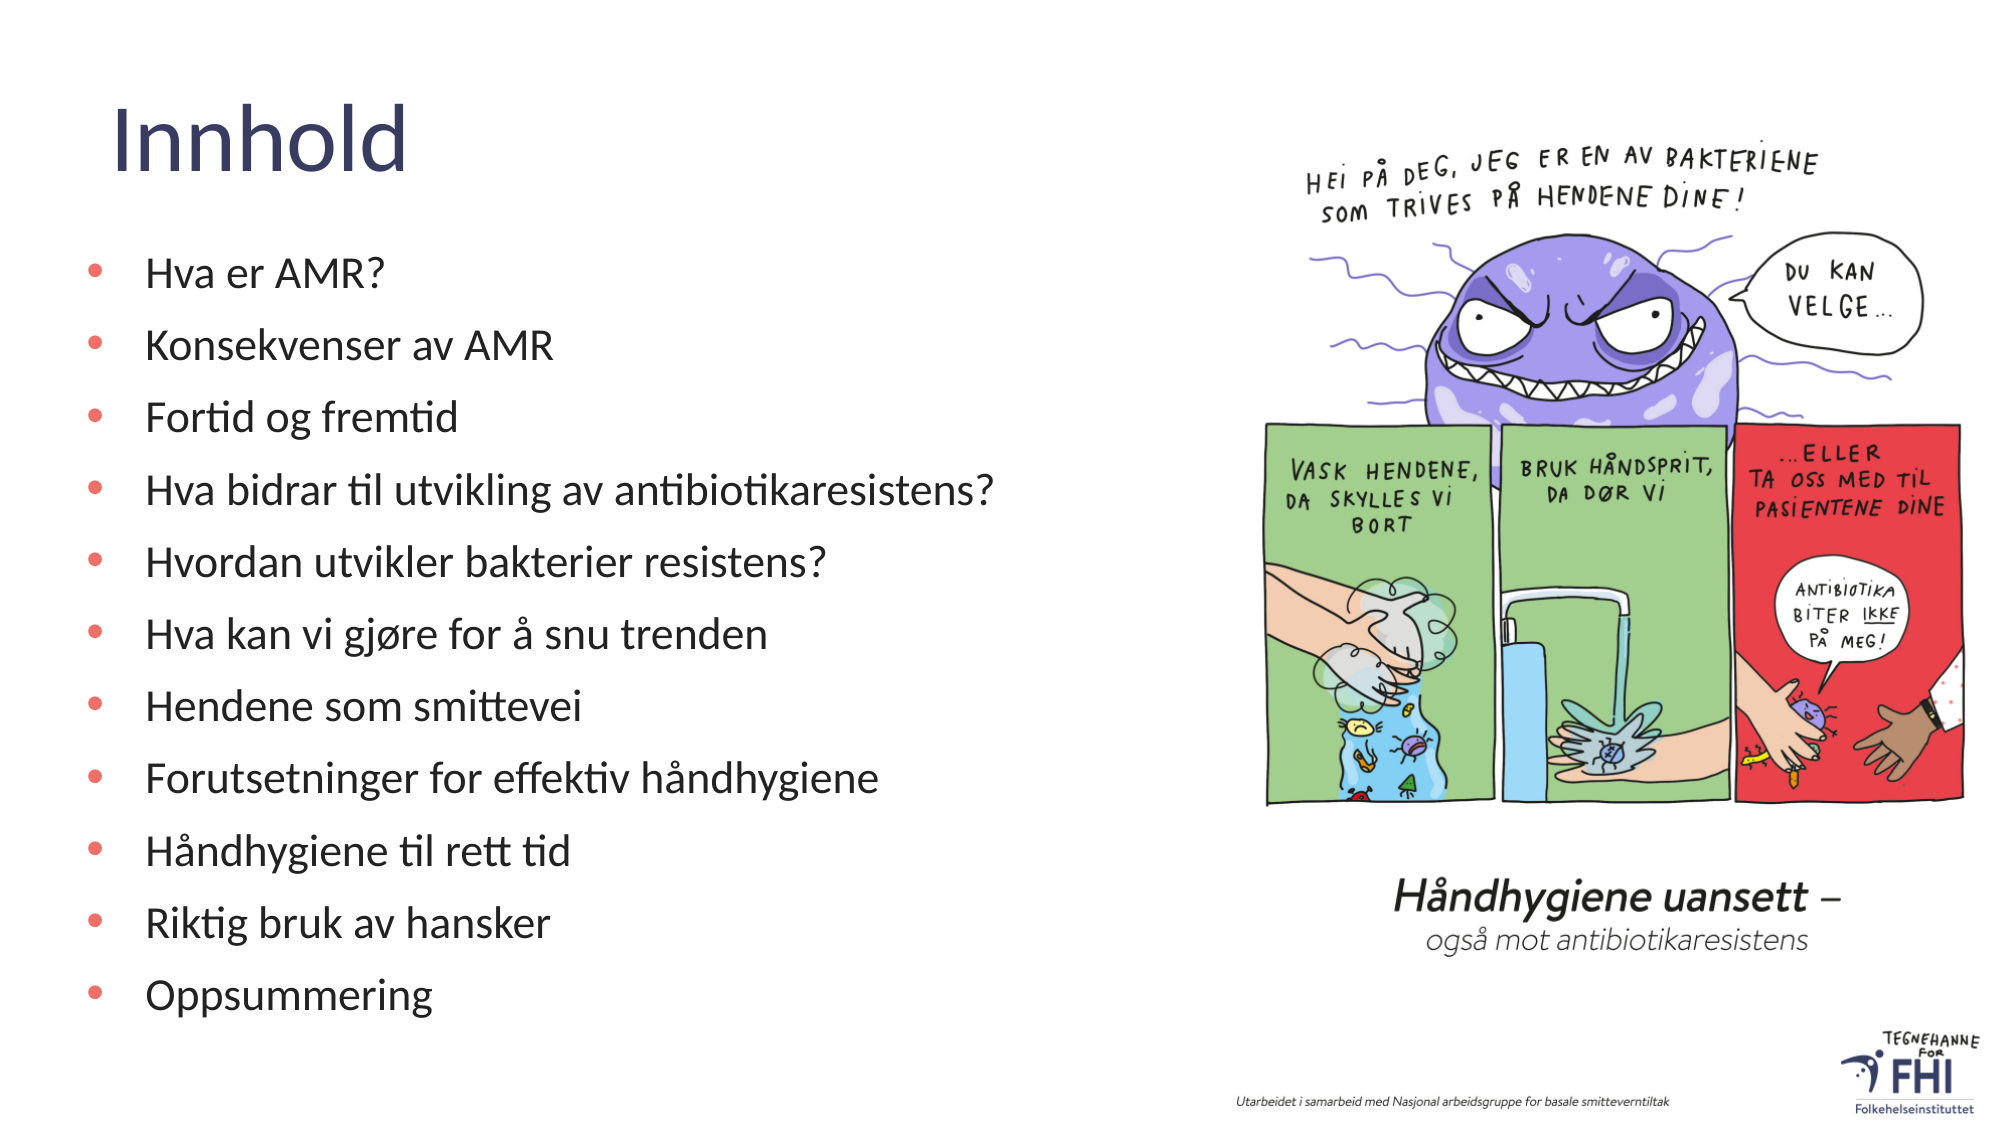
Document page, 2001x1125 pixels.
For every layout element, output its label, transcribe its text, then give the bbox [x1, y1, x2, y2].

picture [1217, 0, 2000, 1125]
title Innhold [110, 88, 1217, 194]
list Hva er AMR? Konsekvenser av AMR Fortid og fremtid Hva bidrar til utvikling av antibiotikaresistens? Hvordan utvikler bakterier resistens? Hva kan vi gjøre for å snu trenden Hendene som smittevei Forutsetninger for effektiv håndhygiene Håndhygiene til rett tid Riktig bruk av hansker Oppsummering [86, 231, 1217, 1077]
